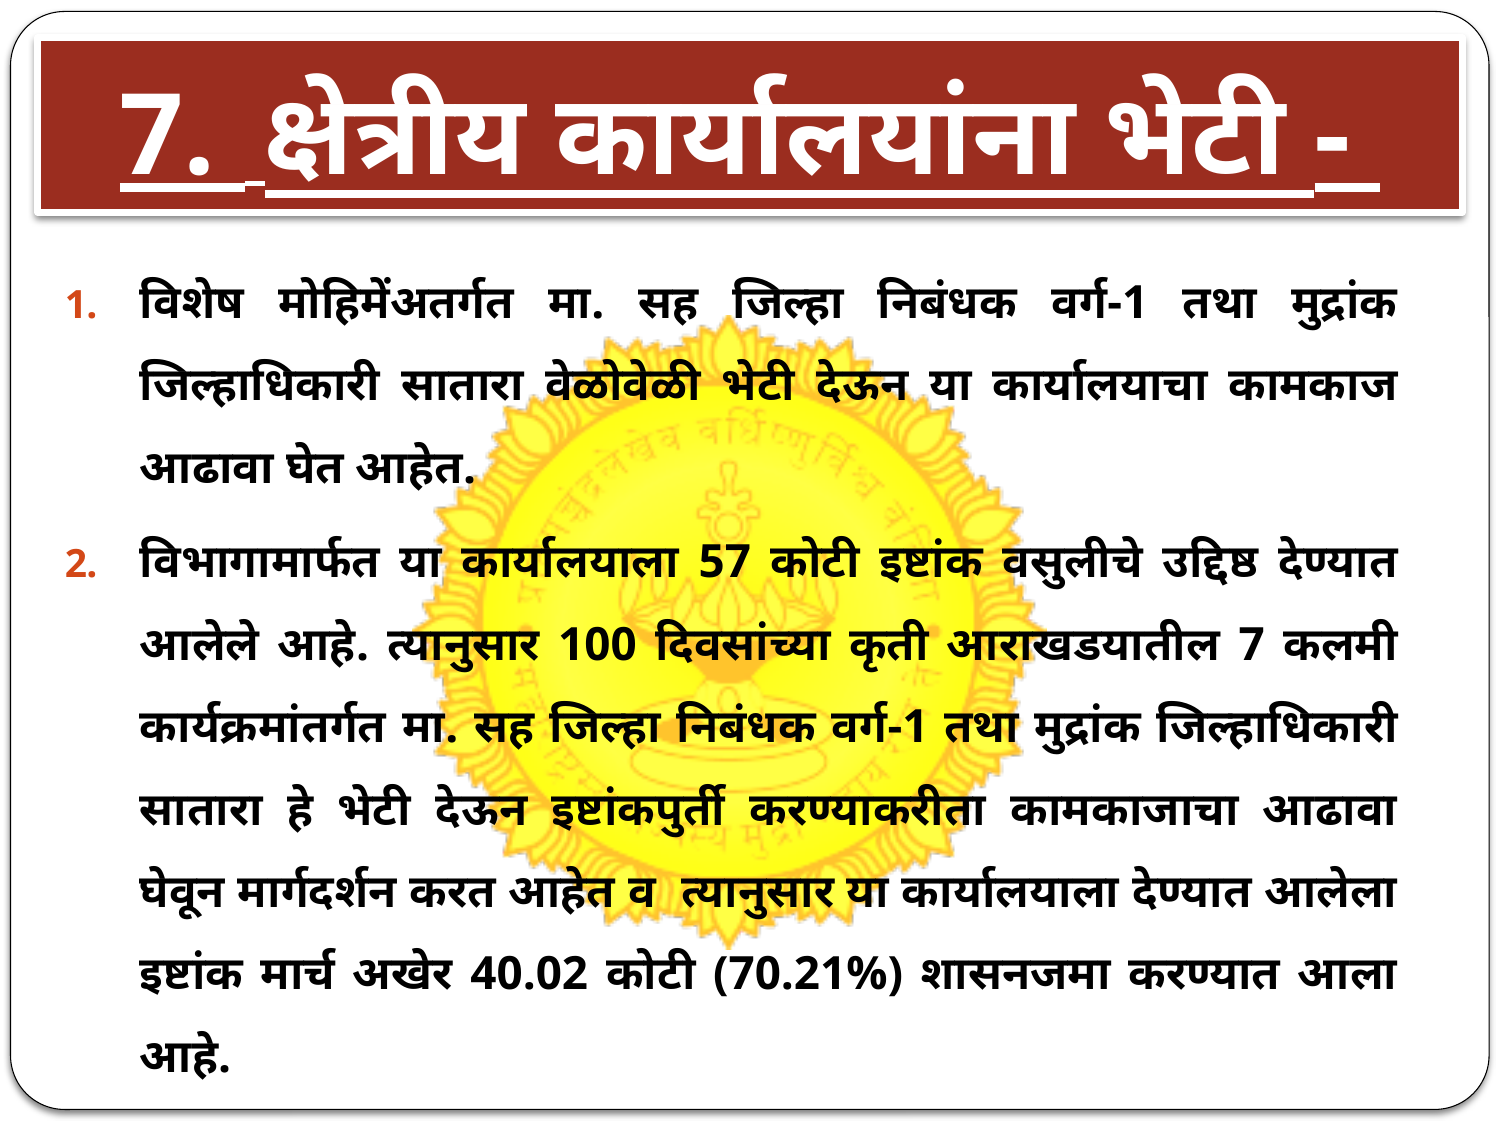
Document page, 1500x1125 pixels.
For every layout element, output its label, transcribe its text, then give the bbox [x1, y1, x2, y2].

title 7. क्षेत्रीय कार्यालयांना भेटी - [34, 34, 1466, 216]
picture [412, 315, 1048, 951]
list विशेष मोहिमेंअतर्गत मा. सह जिल्हा निबंधक वर्ग-1 तथा मुद्रांक जिल्हाधिकारी सातारा वेळोवेळी भेटी देऊन या कार्यालयाचा कामकाज आढावा घेत आहेत. विभागामार्फत या कार्यालयाला 57 कोटी इष्टांक वसुलीचे उद्दिष्ठ देण्यात आलेले आहे. त्यानुसार 100 दिवसांच्या कृती आराखडयातील 7 कलमी कार्यक्रमांतर्गत मा. सह जिल्हा निबंधक वर्ग-1 तथा मुद्रांक जिल्हाधिकारी सातारा हे भेटी देऊन इष्टांकपुर्ती करण्याकरीता कामकाजाचा आढावा घेवून मार्गदर्शन करत आहेत व त्यानुसार या कार्यालयाला देण्यात आलेला इष्टांक मार्च अखेर 40.02 कोटी (70.21%) शासनजमा करण्यात आला आहे. [50, 237, 1413, 1050]
